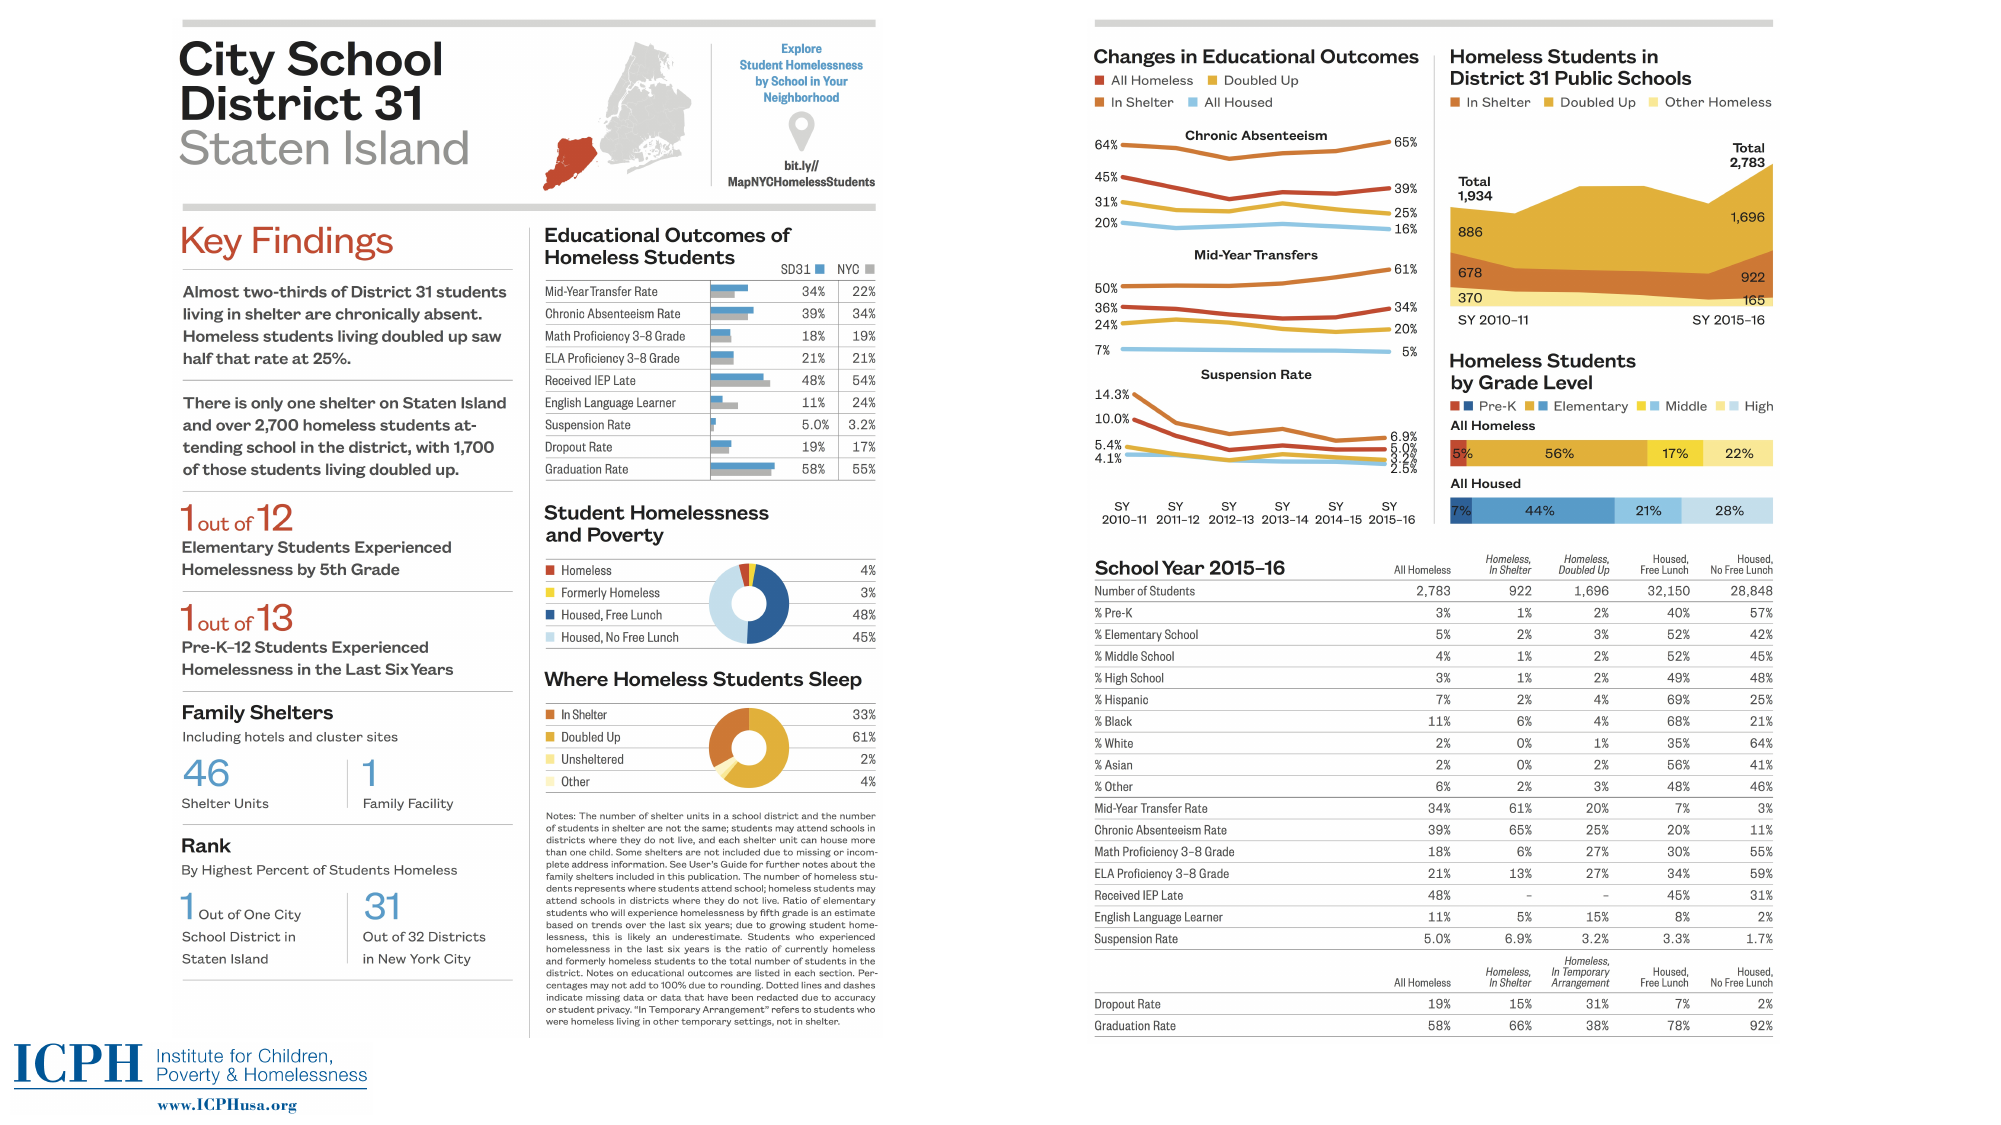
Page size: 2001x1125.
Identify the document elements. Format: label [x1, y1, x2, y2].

picture [172, 18, 883, 1038]
picture [1087, 18, 1780, 1045]
picture [10, 1042, 373, 1115]
